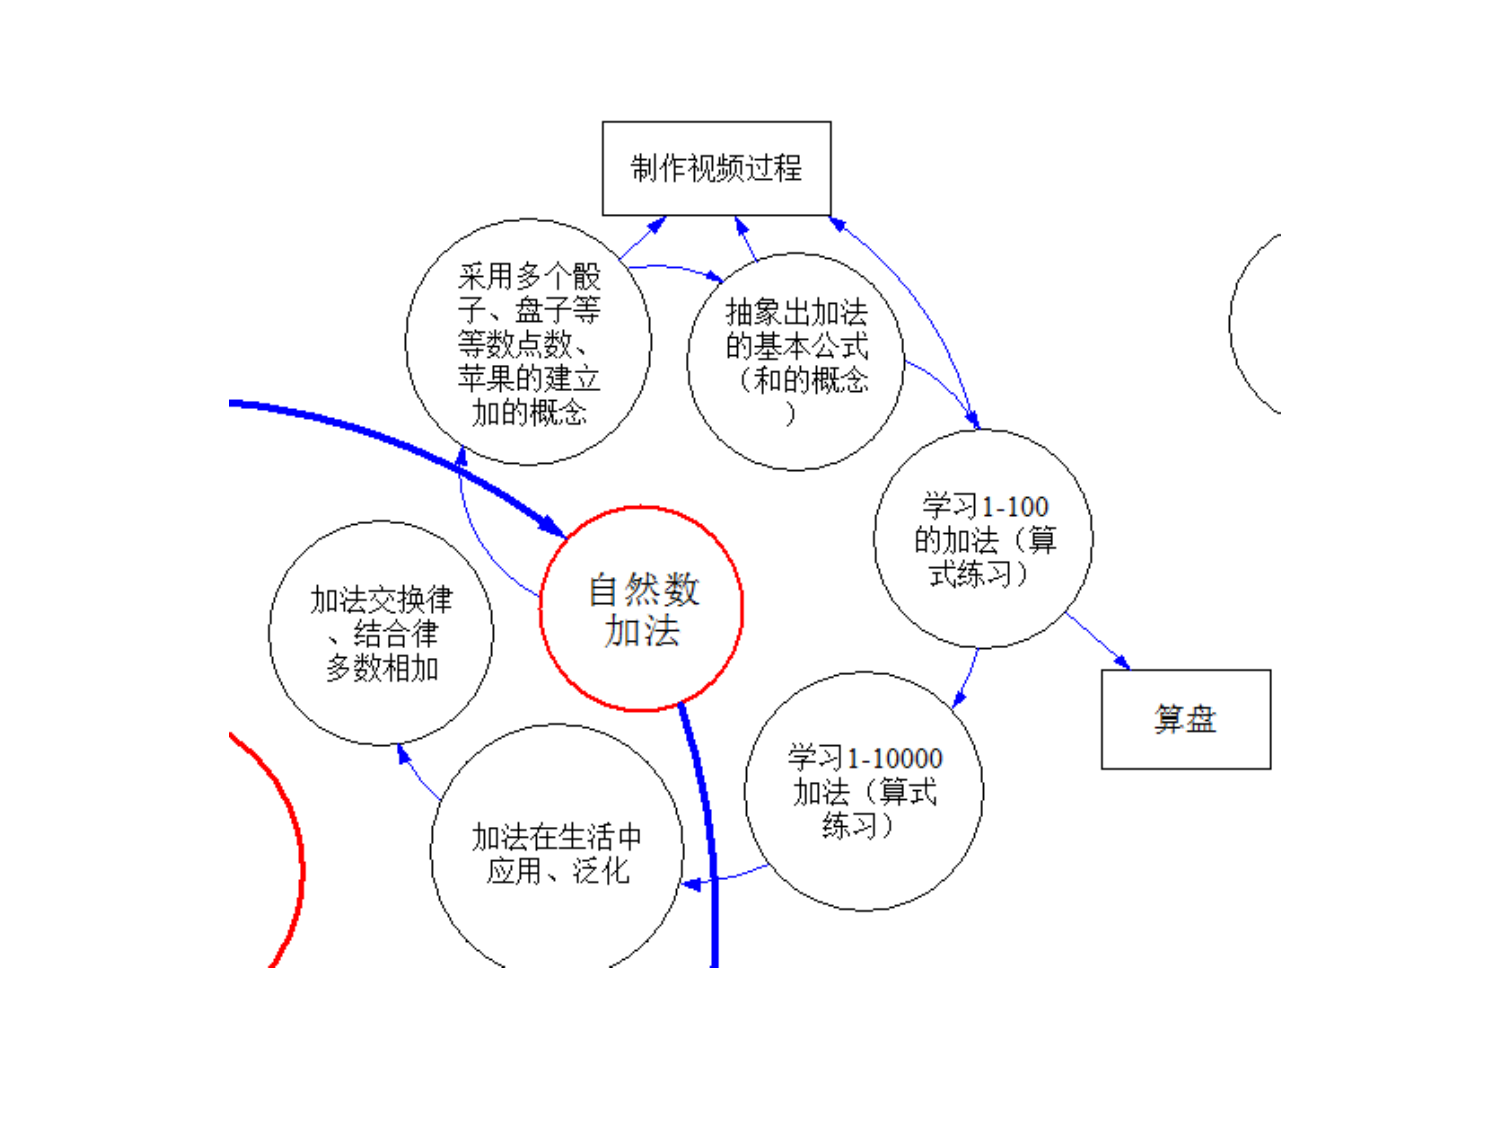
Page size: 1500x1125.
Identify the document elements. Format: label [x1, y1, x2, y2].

picture [228, 89, 1281, 968]
